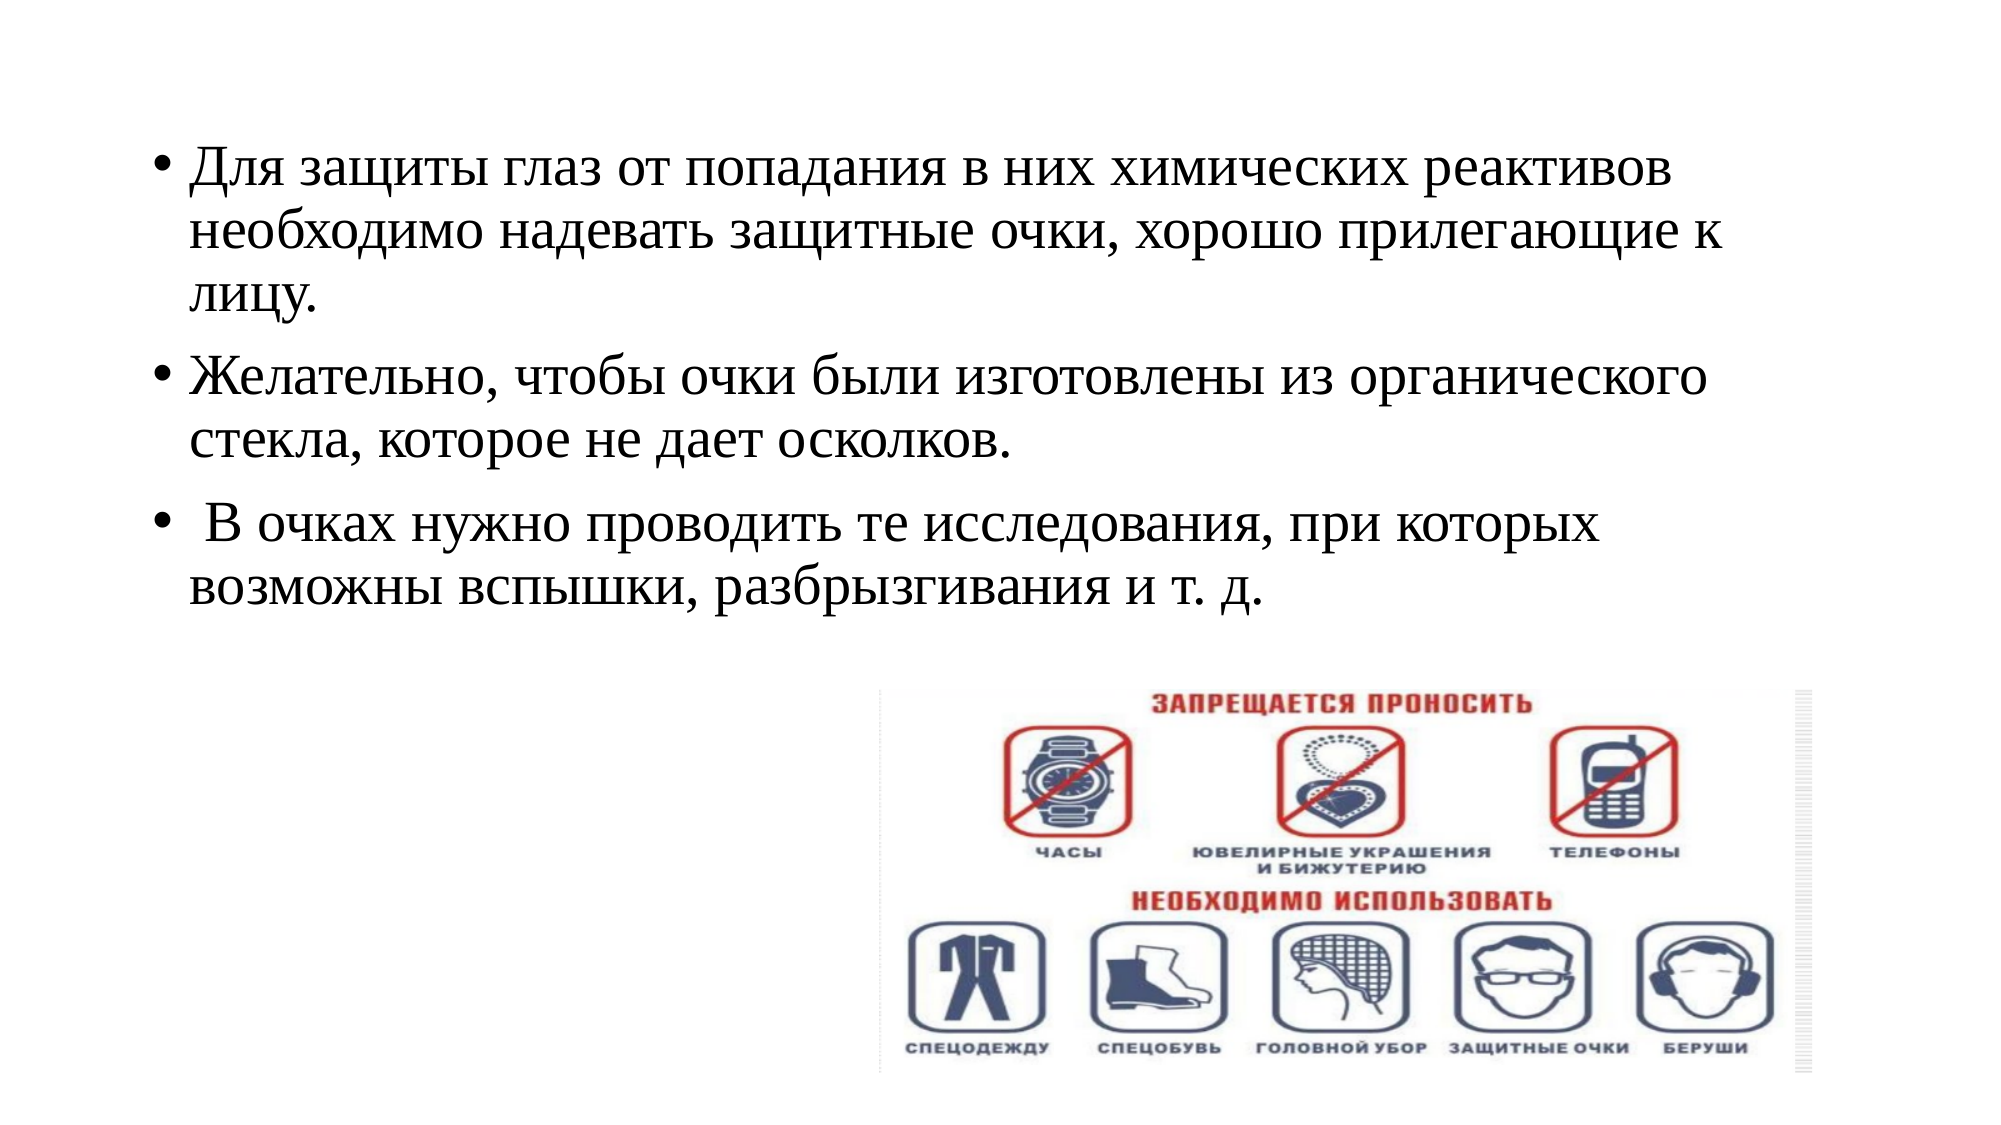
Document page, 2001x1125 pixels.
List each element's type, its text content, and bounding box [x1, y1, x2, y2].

list Для защиты глаз от попадания в них химических реактивов необходимо надевать защитные очки, хорошо прилегающие к лицу. Желательно, чтобы очки были изготовлены из органического стекла, которое не дает осколков. В очках нужно проводить те исследования, при которых возможны вспышки, разбрызгивания и т. д. [137, 127, 1863, 1014]
picture [879, 688, 1813, 1073]
